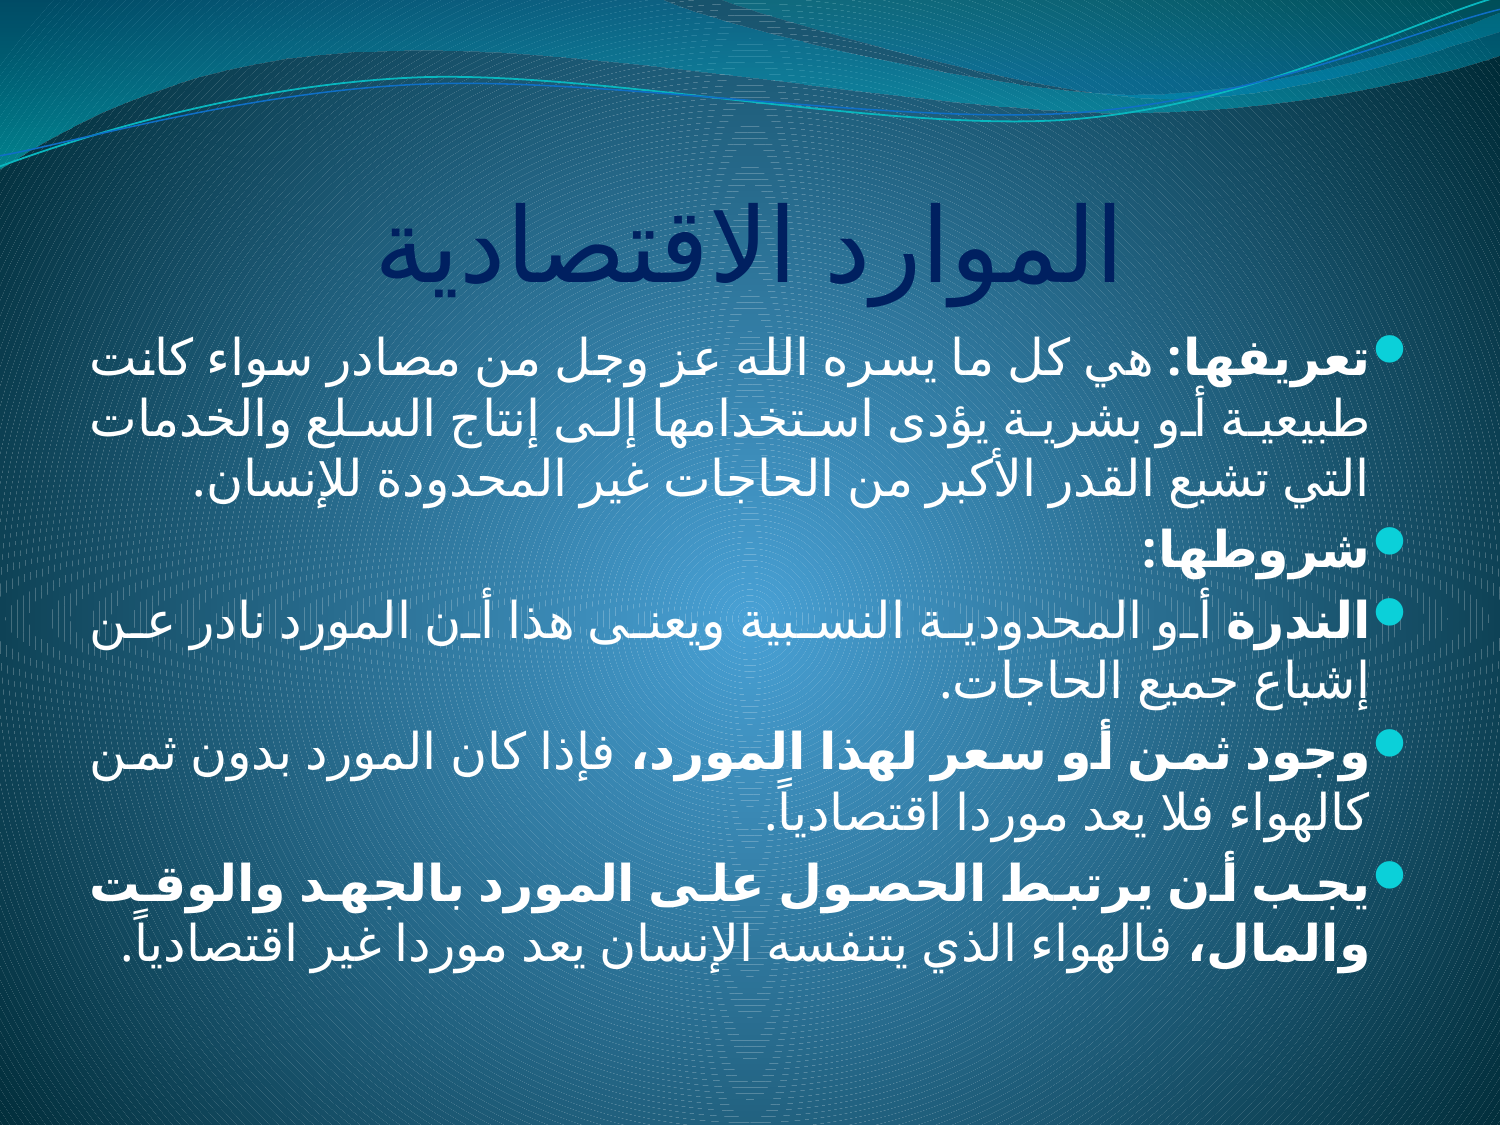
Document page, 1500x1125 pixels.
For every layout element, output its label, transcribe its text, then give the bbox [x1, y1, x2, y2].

list تعريفها: هي كل ما يسره الله عز وجل من مصادر سواء كانت طبيعية أو بشرية يؤدى استخدامها إلى إنتاج السلع والخدمات التي تشبع القدر الأكبر من الحاجات غير المحدودة للإنسان. شروطها: الندرة أو المحدودية النسبية ويعنى هذا أن المورد نادر عن إشباع جميع الحاجات. وجود ثمن أو سعر لهذا المورد، فإذا كان المورد بدون ثمن كالهواء فلا يعد موردا اقتصادياً. يجب أن يرتبط الحصول على المورد بالجهد والوقت والمال، فالهواء الذي يتنفسه الإنسان يعد موردا غير اقتصادياً. [75, 317, 1425, 1038]
title الموارد الاقتصادية [75, 115, 1425, 303]
